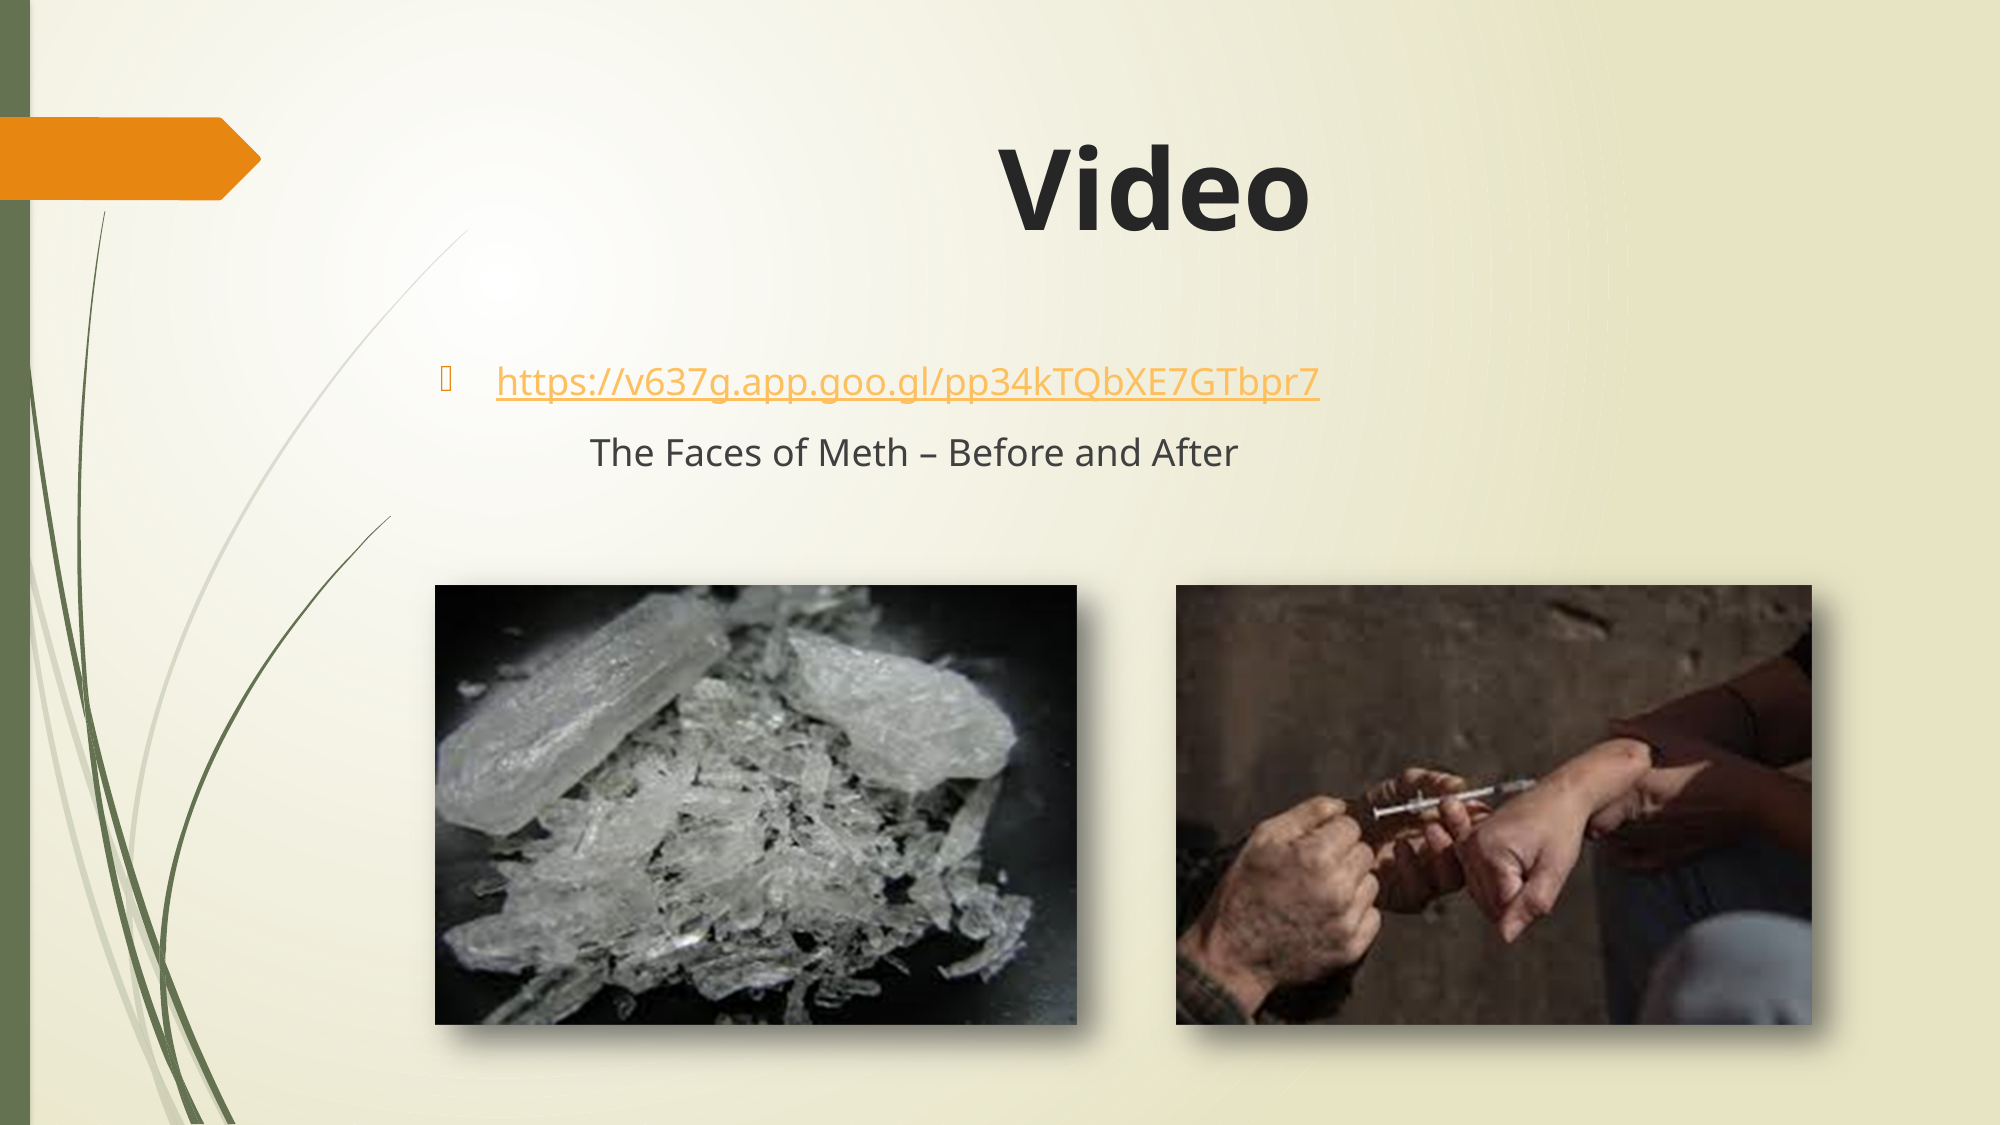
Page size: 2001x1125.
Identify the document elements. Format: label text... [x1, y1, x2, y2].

title Video [425, 102, 1888, 313]
picture [402, 552, 1880, 1092]
list https://v637g.app.goo.gl/pp34kTQbXE7GTbpr7 The Faces of Meth – Before and After [424, 350, 1888, 1040]
